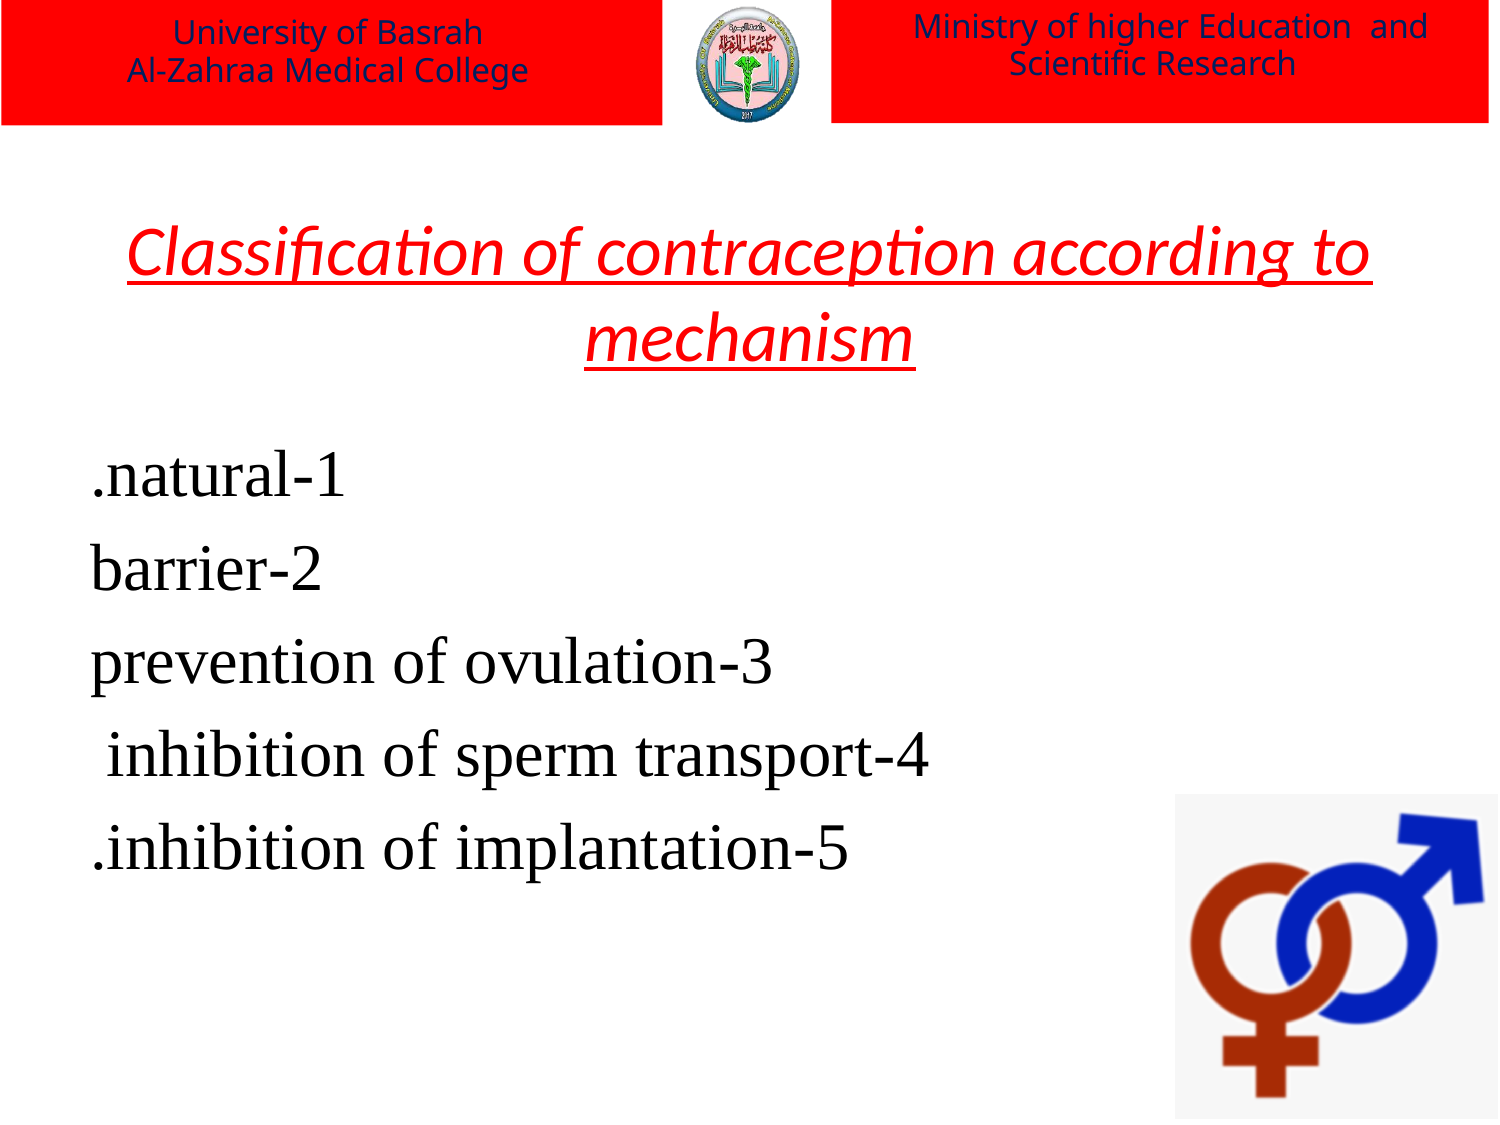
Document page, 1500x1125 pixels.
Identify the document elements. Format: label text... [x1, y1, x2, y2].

text_box University of Basrah Al-Zahraa Medical College [101, 10, 555, 90]
text_box [695, 6, 800, 123]
text_box Ministry of higher Education and Scientific Research [874, 2, 1468, 82]
picture [1174, 794, 1498, 1119]
list 1-natural. 2-barrier 3-prevention of ovulation 4-inhibition of sperm transport 5-inhibition of implantation. [75, 422, 1425, 1125]
text_box [1, 0, 663, 126]
title Classification of contraception according to mechanism [75, 196, 1425, 384]
text_box [831, 0, 1489, 124]
